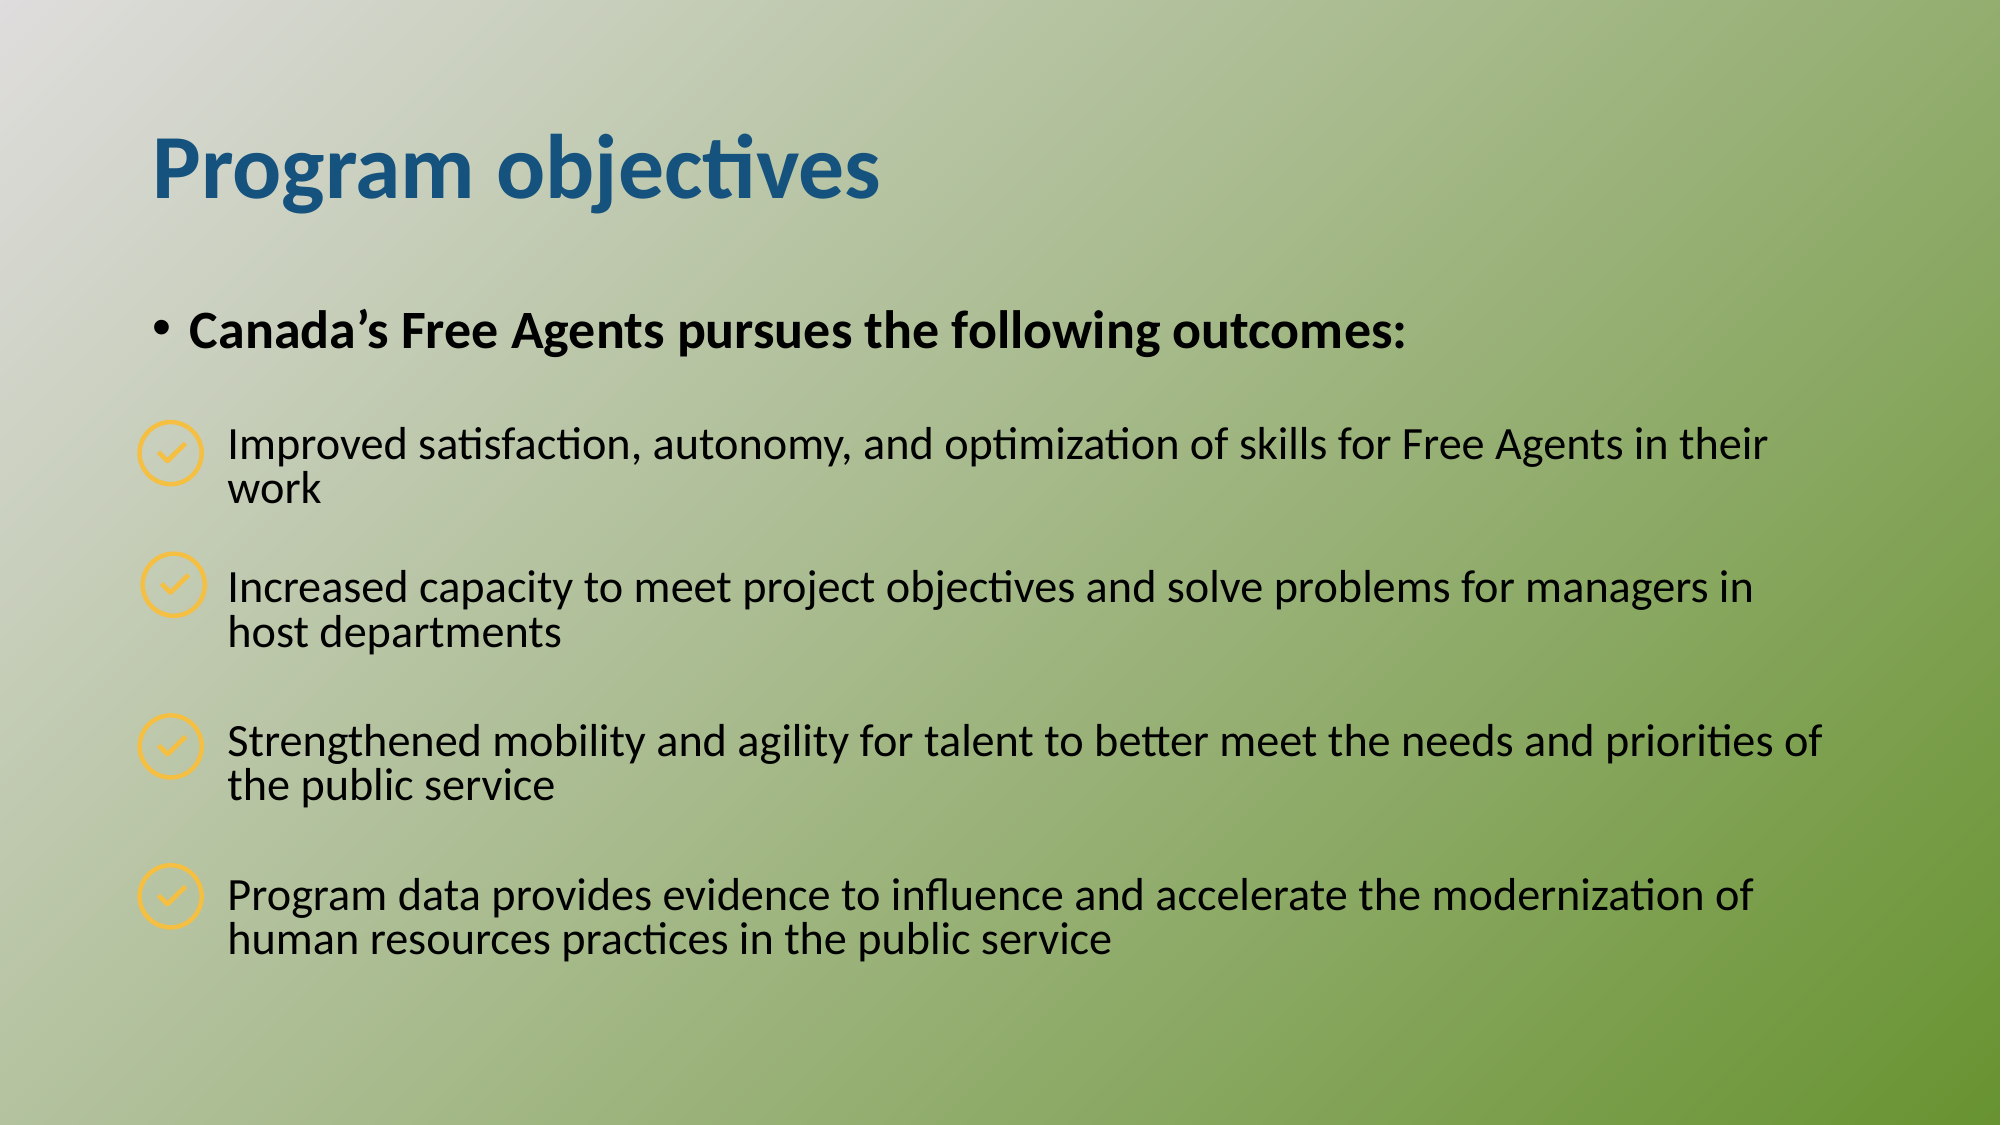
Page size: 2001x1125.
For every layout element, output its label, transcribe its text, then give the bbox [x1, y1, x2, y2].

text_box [140, 551, 208, 619]
title Program objectives [137, 59, 1863, 278]
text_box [137, 419, 205, 487]
list Canada’s Free Agents pursues the following outcomes: Improved satisfaction, autonomy, and optimization of skills for Free Agents in their work Increased capacity to meet project objectives and solve problems for managers in host departments Strengthened mobility and agility for talent to better meet the needs and priorities of the public service Program data provides evidence to influence and accelerate the modernization of human resources practices in the public service [137, 299, 1863, 1014]
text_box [137, 862, 205, 930]
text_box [137, 712, 205, 780]
